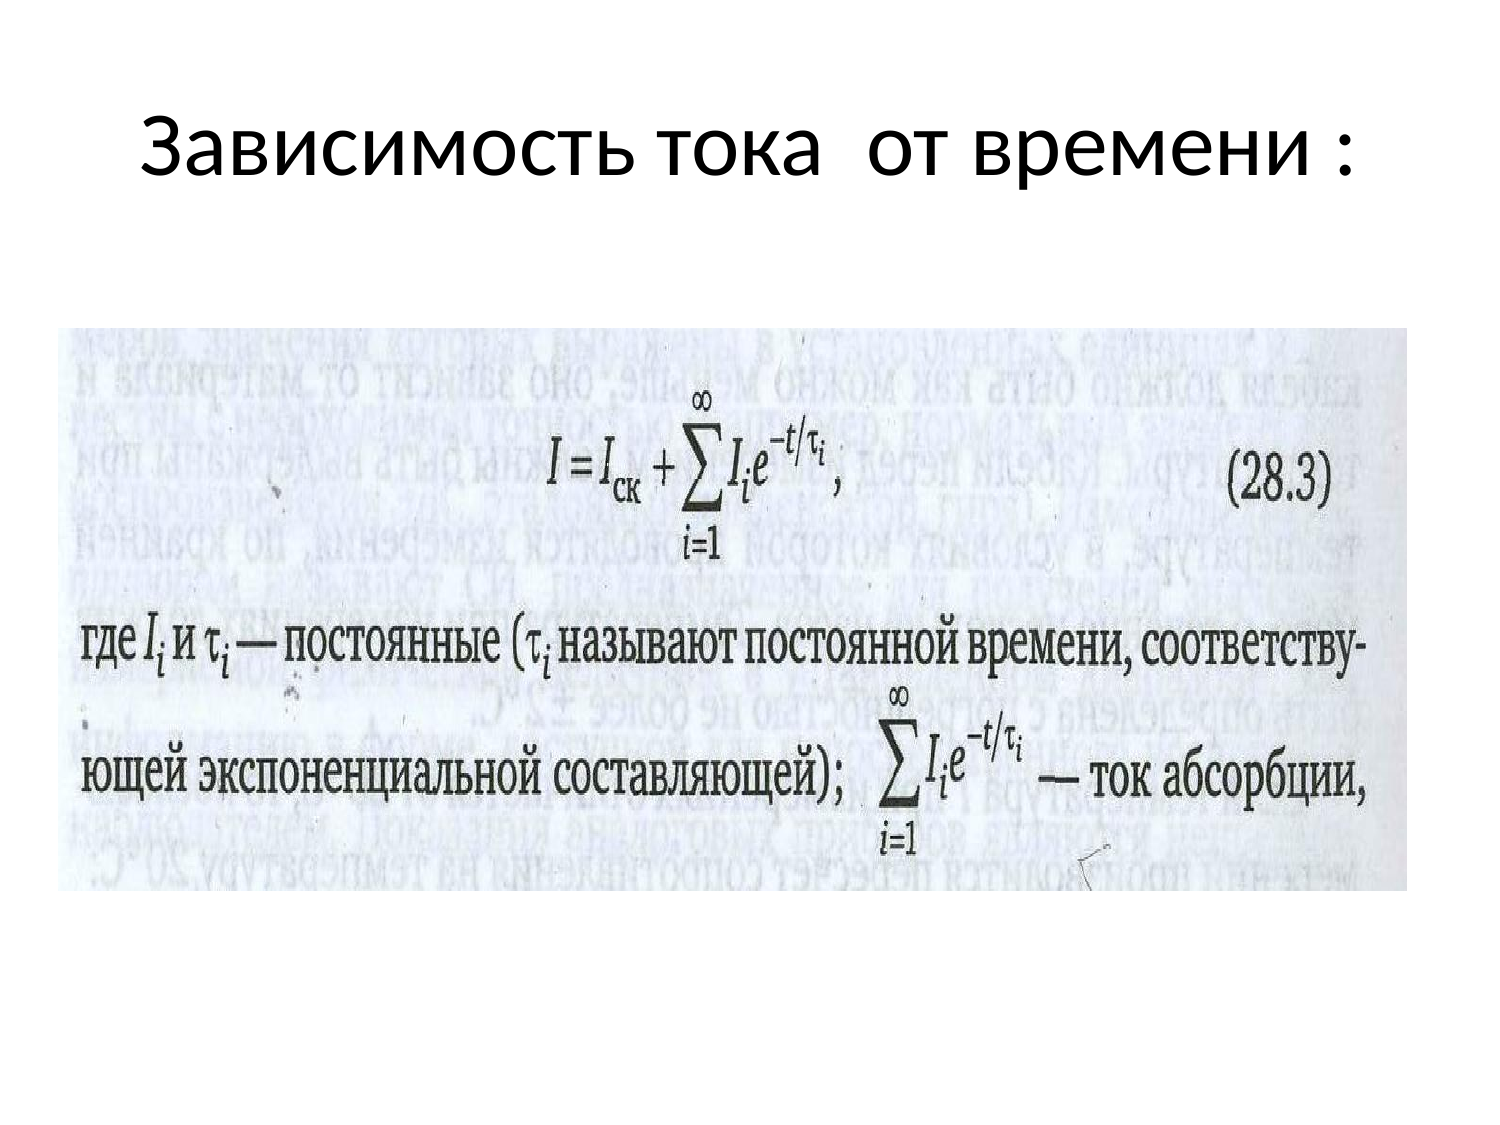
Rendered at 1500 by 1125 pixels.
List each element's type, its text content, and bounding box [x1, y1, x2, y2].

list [58, 327, 1407, 891]
title Зависимость тока от времени : [75, 45, 1425, 233]
